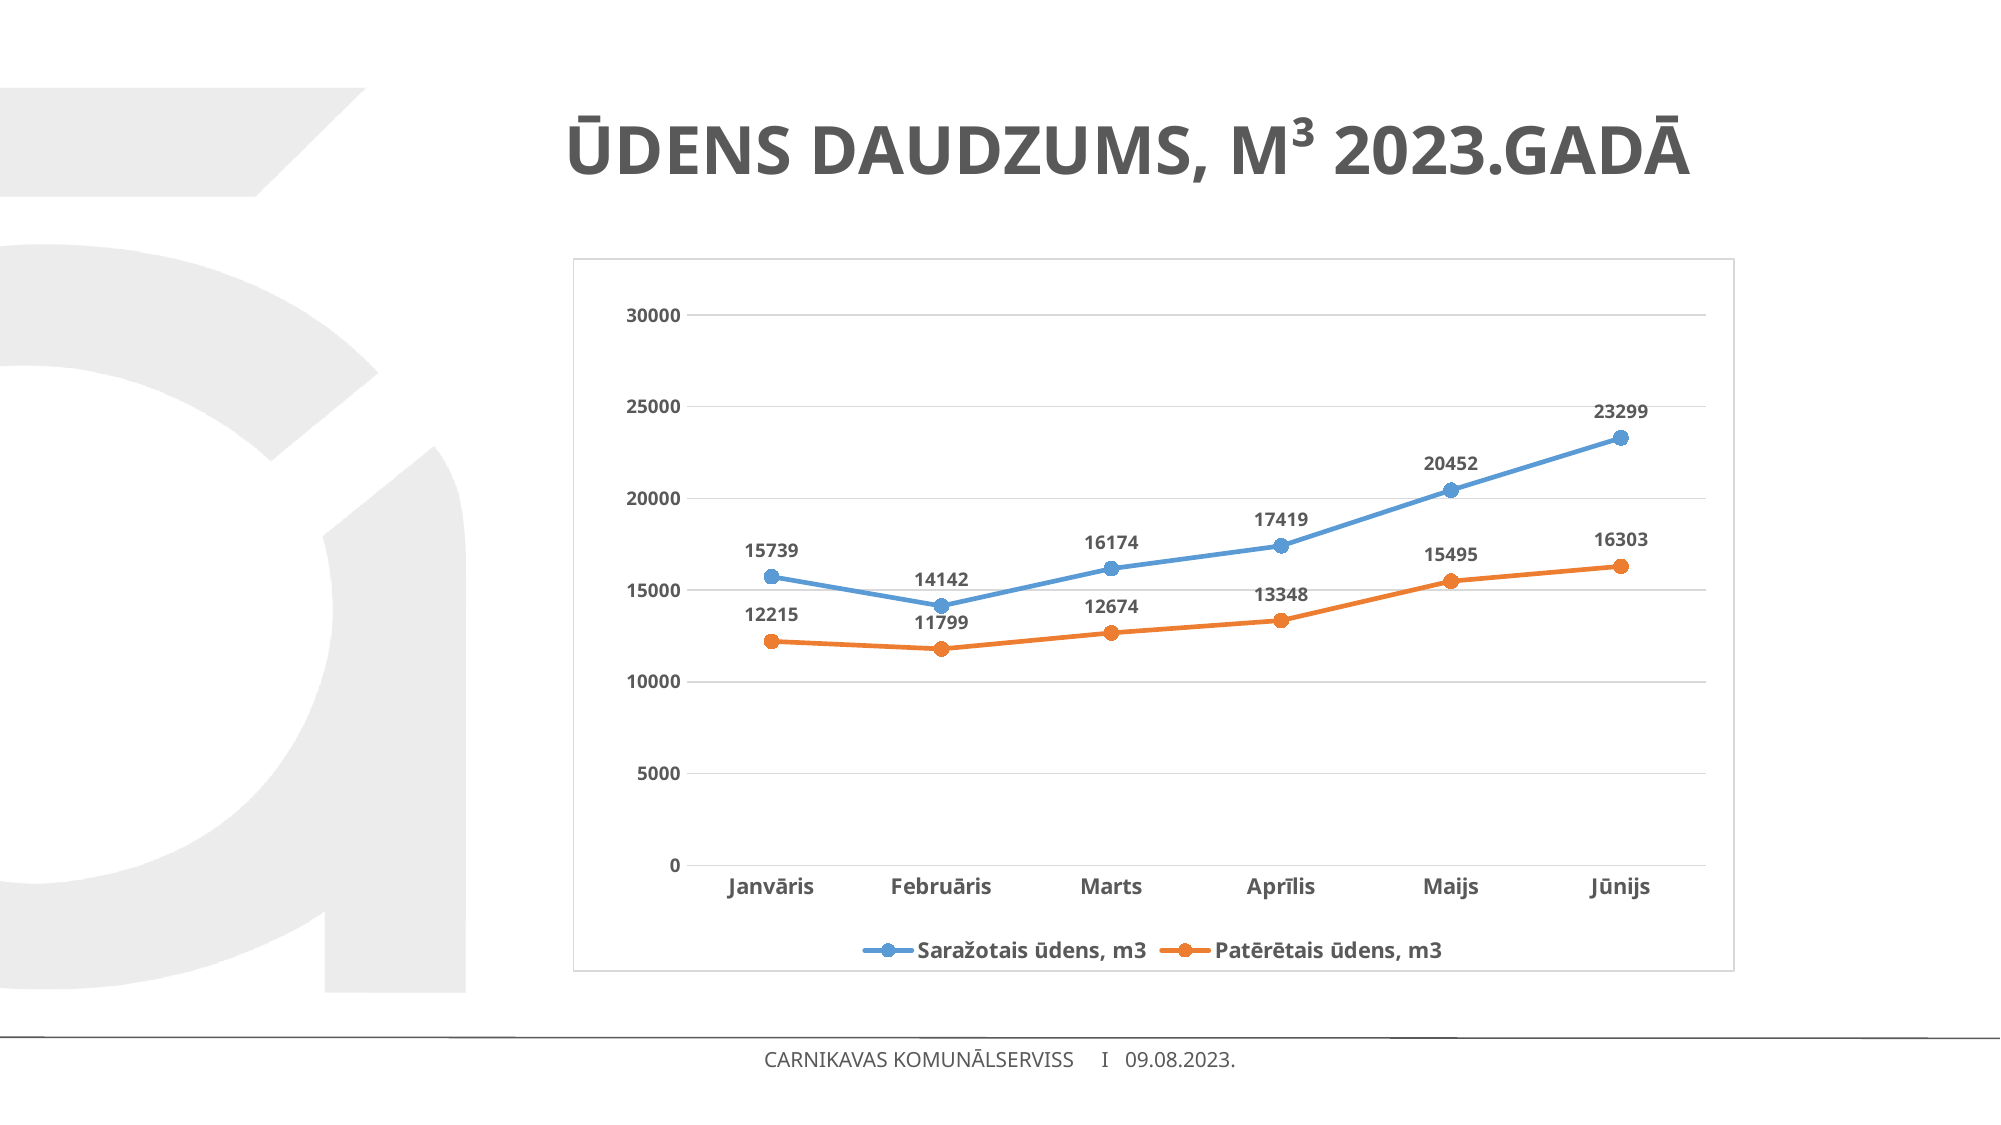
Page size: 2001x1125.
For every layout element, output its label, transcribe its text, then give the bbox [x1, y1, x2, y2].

chart [572, 258, 1735, 972]
text_box CARNIKAVAS KOMUNĀLSERVISS I 09.08.2023. [9, 1046, 1990, 1072]
title Ūdens daudzums, m³ 2023.gadā [435, 44, 1820, 262]
